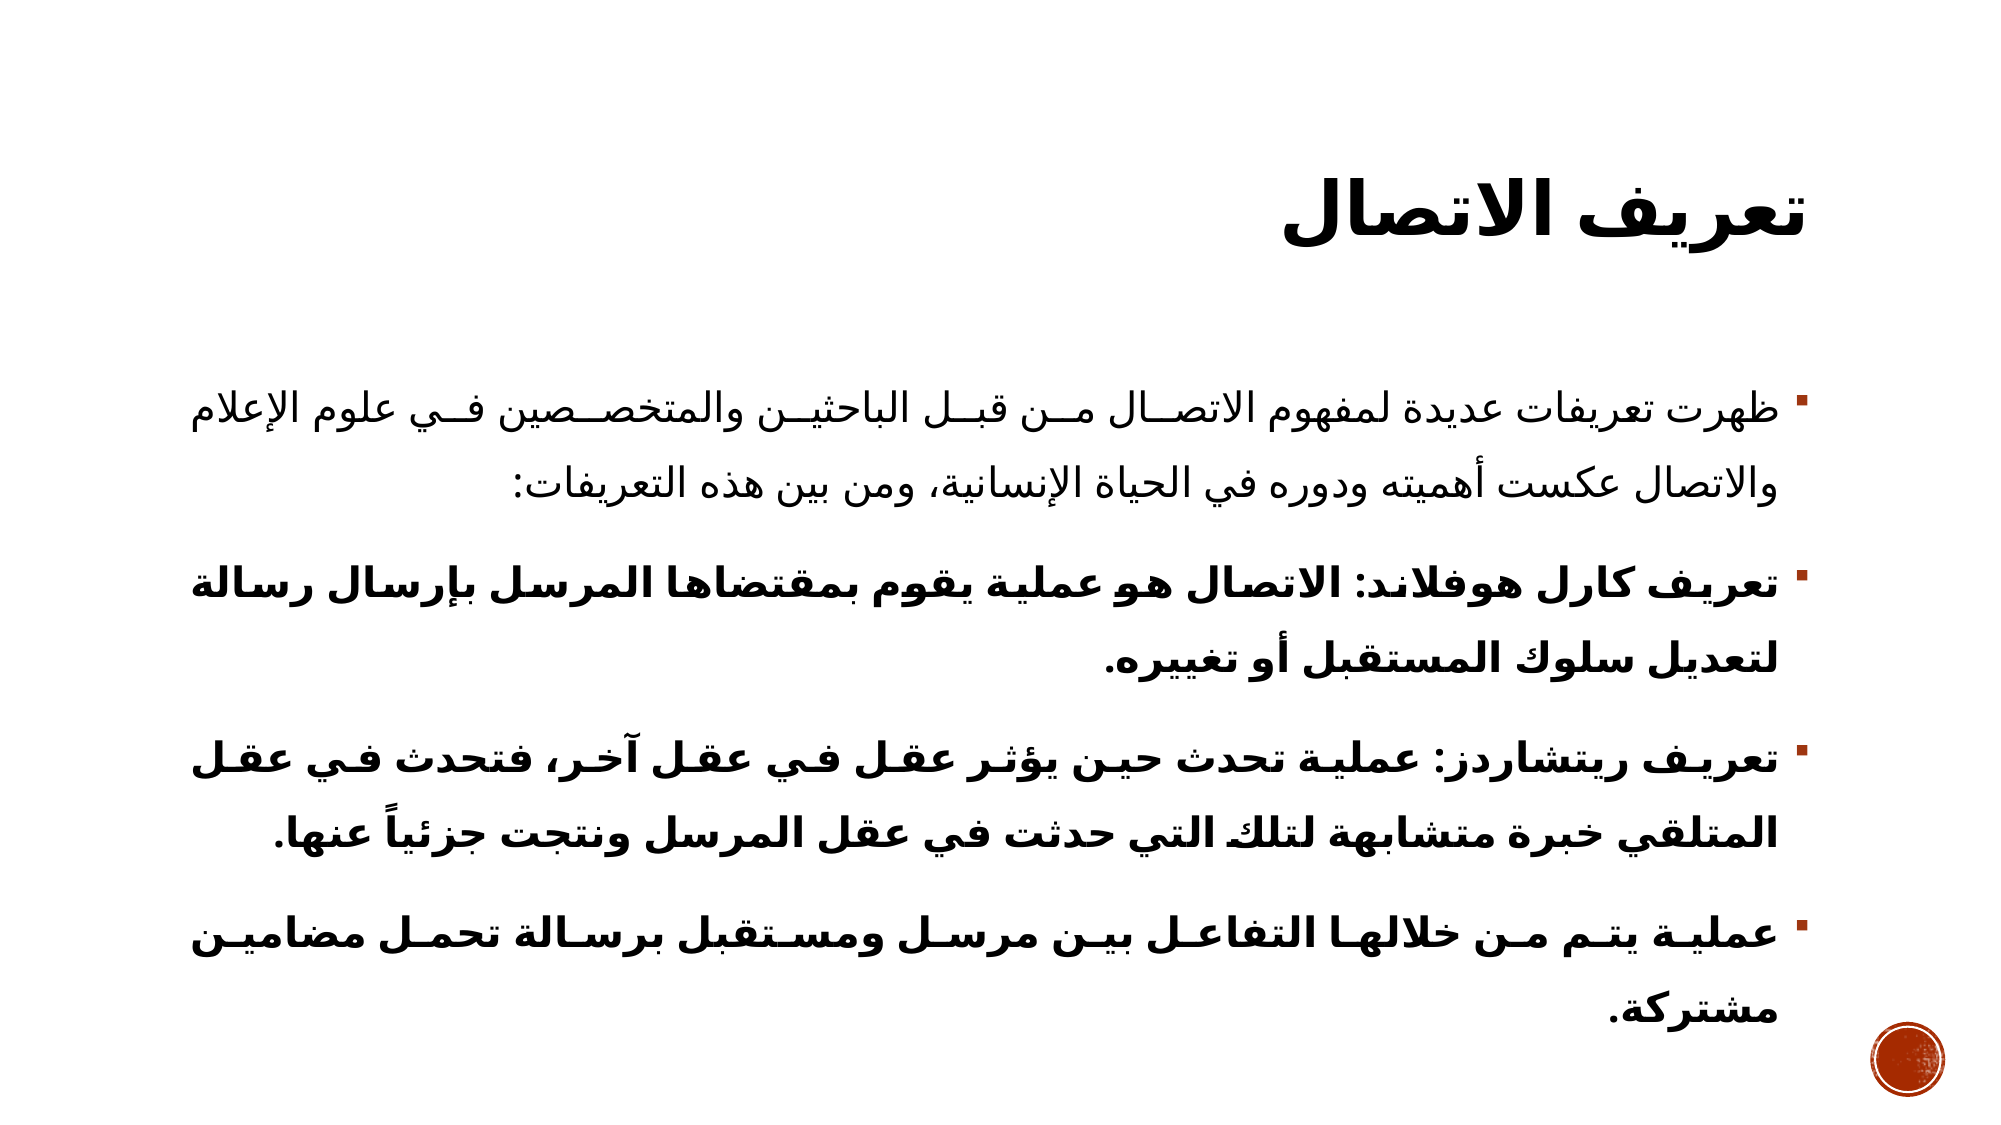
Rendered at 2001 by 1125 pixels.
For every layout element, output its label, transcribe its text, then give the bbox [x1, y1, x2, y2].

list ظهرت تعريفات عديدة لمفهوم الاتصال من قبل الباحثين والمتخصصين في علوم الإعلام والاتصال عكست أهميته ودوره في الحياة الإنسانية، ومن بين هذه التعريفات: تعريف كارل هوفلاند: الاتصال هو عملية يقوم بمقتضاها المرسل بإرسال رسالة لتعديل سلوك المستقبل أو تغييره. تعريف ريتشاردز: عملية تحدث حين يؤثر عقل في عقل آخر، فتحدث في عقل المتلقي خبرة متشابهة لتلك التي حدثت في عقل المرسل ونتجت جزئياً عنها. عملية يتم من خلالها التفاعل بين مرسل ومستقبل برسالة تحمل مضامين مشتركة. [175, 348, 1826, 1013]
title تعريف الاتصال [175, 79, 1826, 344]
